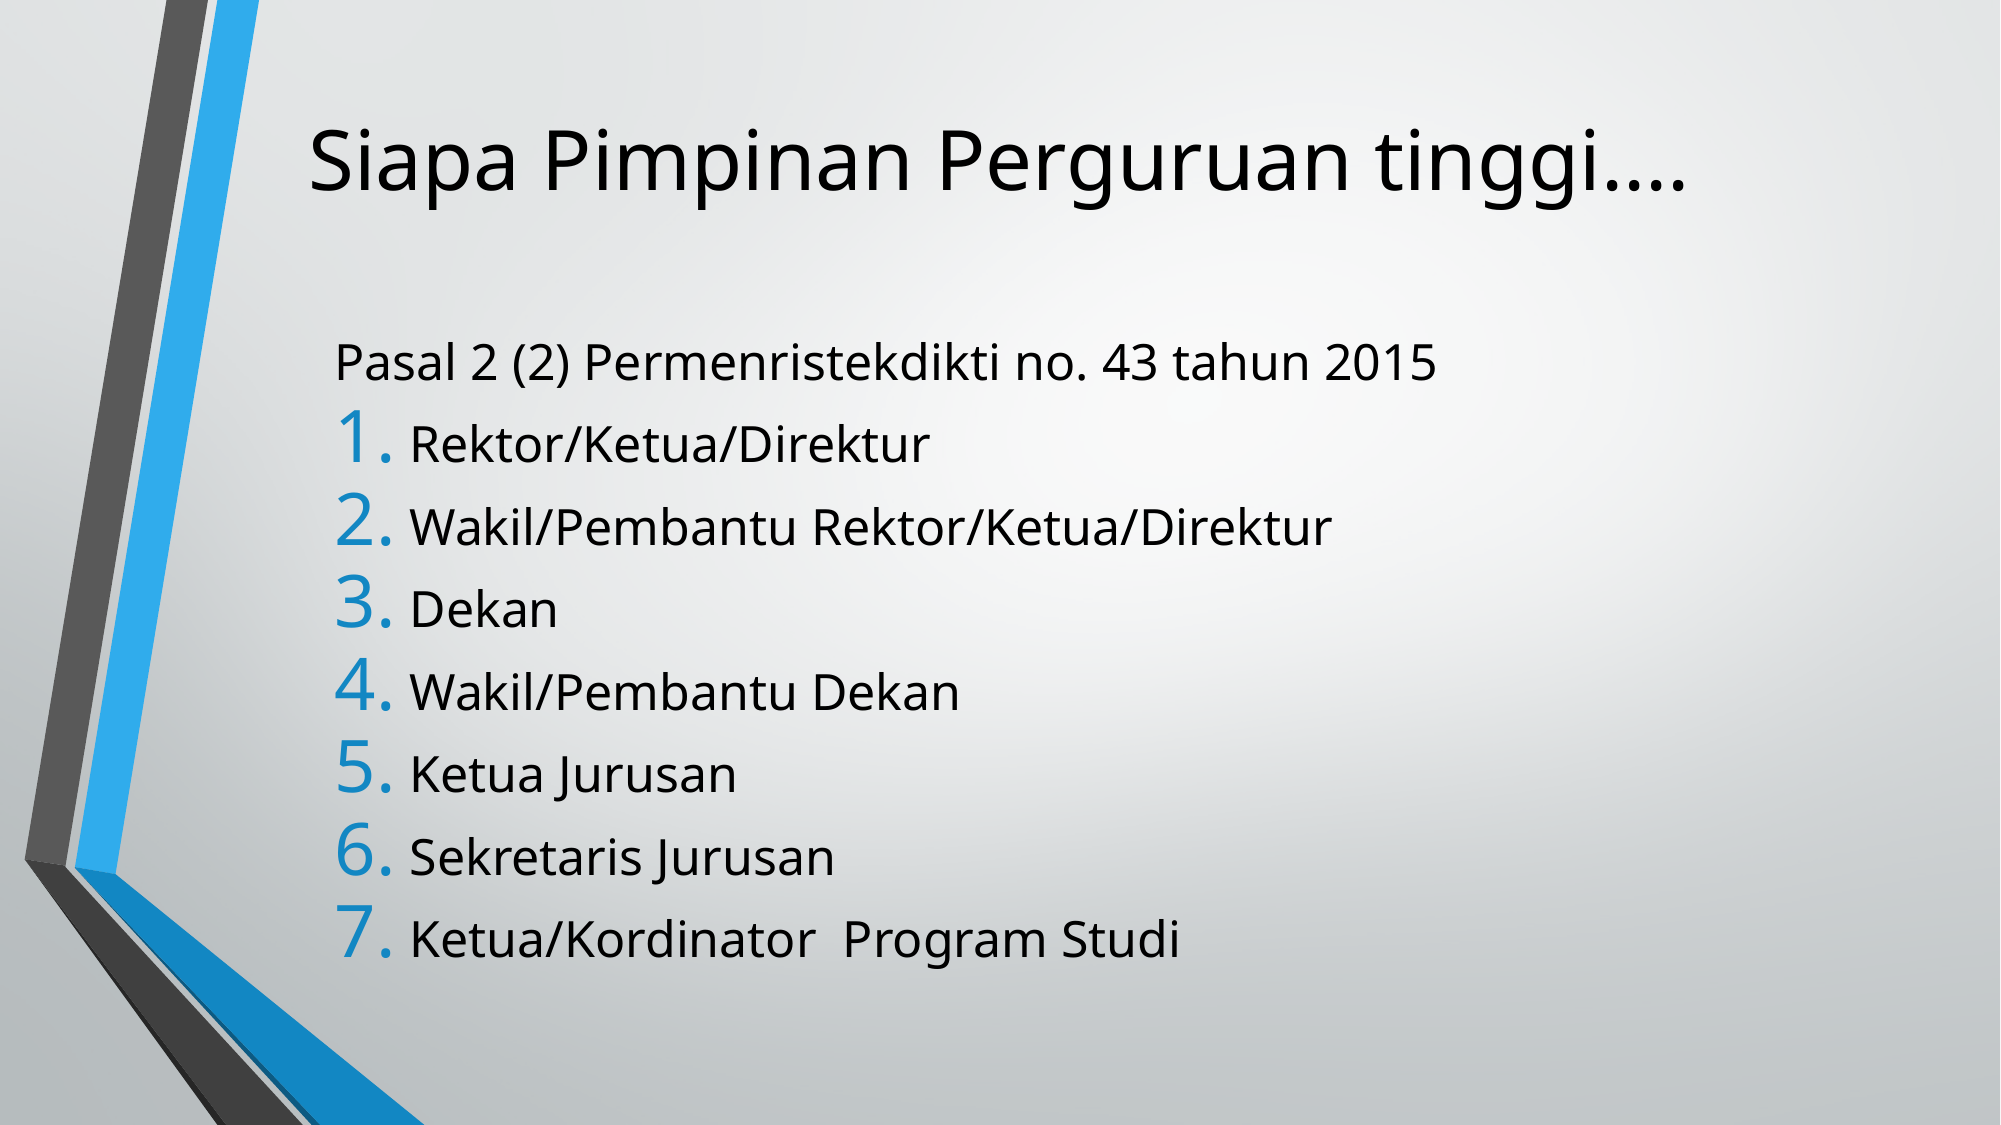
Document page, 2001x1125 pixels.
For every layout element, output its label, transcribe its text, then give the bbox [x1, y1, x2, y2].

list Pasal 2 (2) Permenristekdikti no. 43 tahun 2015 Rektor/Ketua/Direktur Wakil/Pembantu Rektor/Ketua/Direktur Dekan Wakil/Pembantu Dekan Ketua Jurusan Sekretaris Jurusan Ketua/Kordinator Program Studi [319, 256, 1827, 1042]
title Siapa Pimpinan Perguruan tinggi.... [187, 35, 1813, 279]
